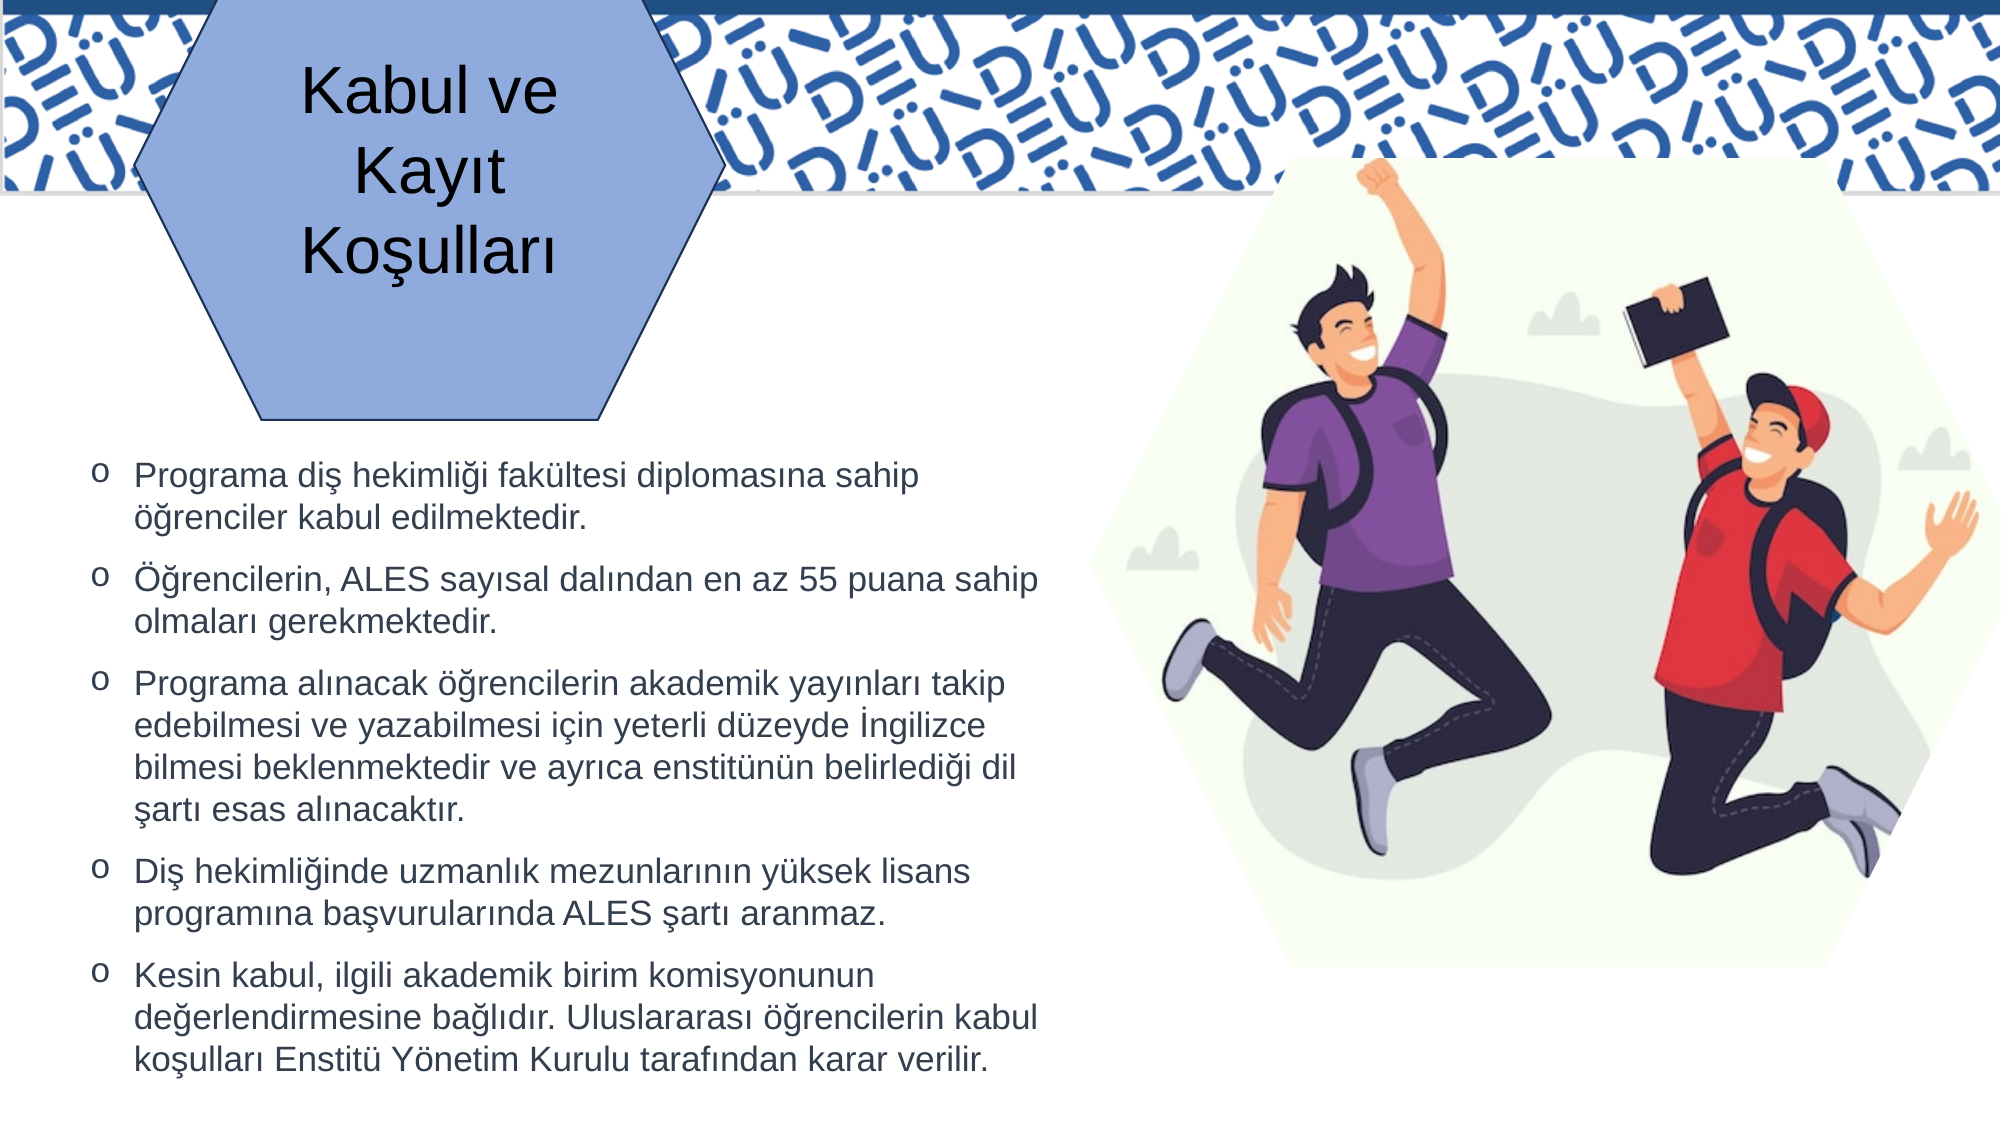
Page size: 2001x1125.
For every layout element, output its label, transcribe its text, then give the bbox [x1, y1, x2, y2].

picture [0, 0, 134, 196]
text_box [134, 0, 726, 420]
text_box Programa diş hekimliği fakültesi diplomasına sahip öğrenciler kabul edilmektedir. Öğrencilerin, ALES sayısal dalından en az 55 puana sahip olmaları gerekmektedir. Programa alınacak öğrencilerin akademik yayınları takip edebilmesi ve yazabilmesi için yeterli düzeyde İngilizce bilmesi beklenmektedir ve ayrıca enstitünün belirlediği dil şartı esas alınacaktır. Diş hekimliğinde uzmanlık mezunlarının yüksek lisans programına başvurularında ALES şartı aranmaz. Kesin kabul, ilgili akademik birim komisyonunun değerlendirmesine bağlıdır. Uluslararası öğrencilerin kabul koşulları Enstitü Yönetim Kurulu tarafından karar verilir. [74, 444, 1073, 1125]
picture [726, 0, 2001, 967]
